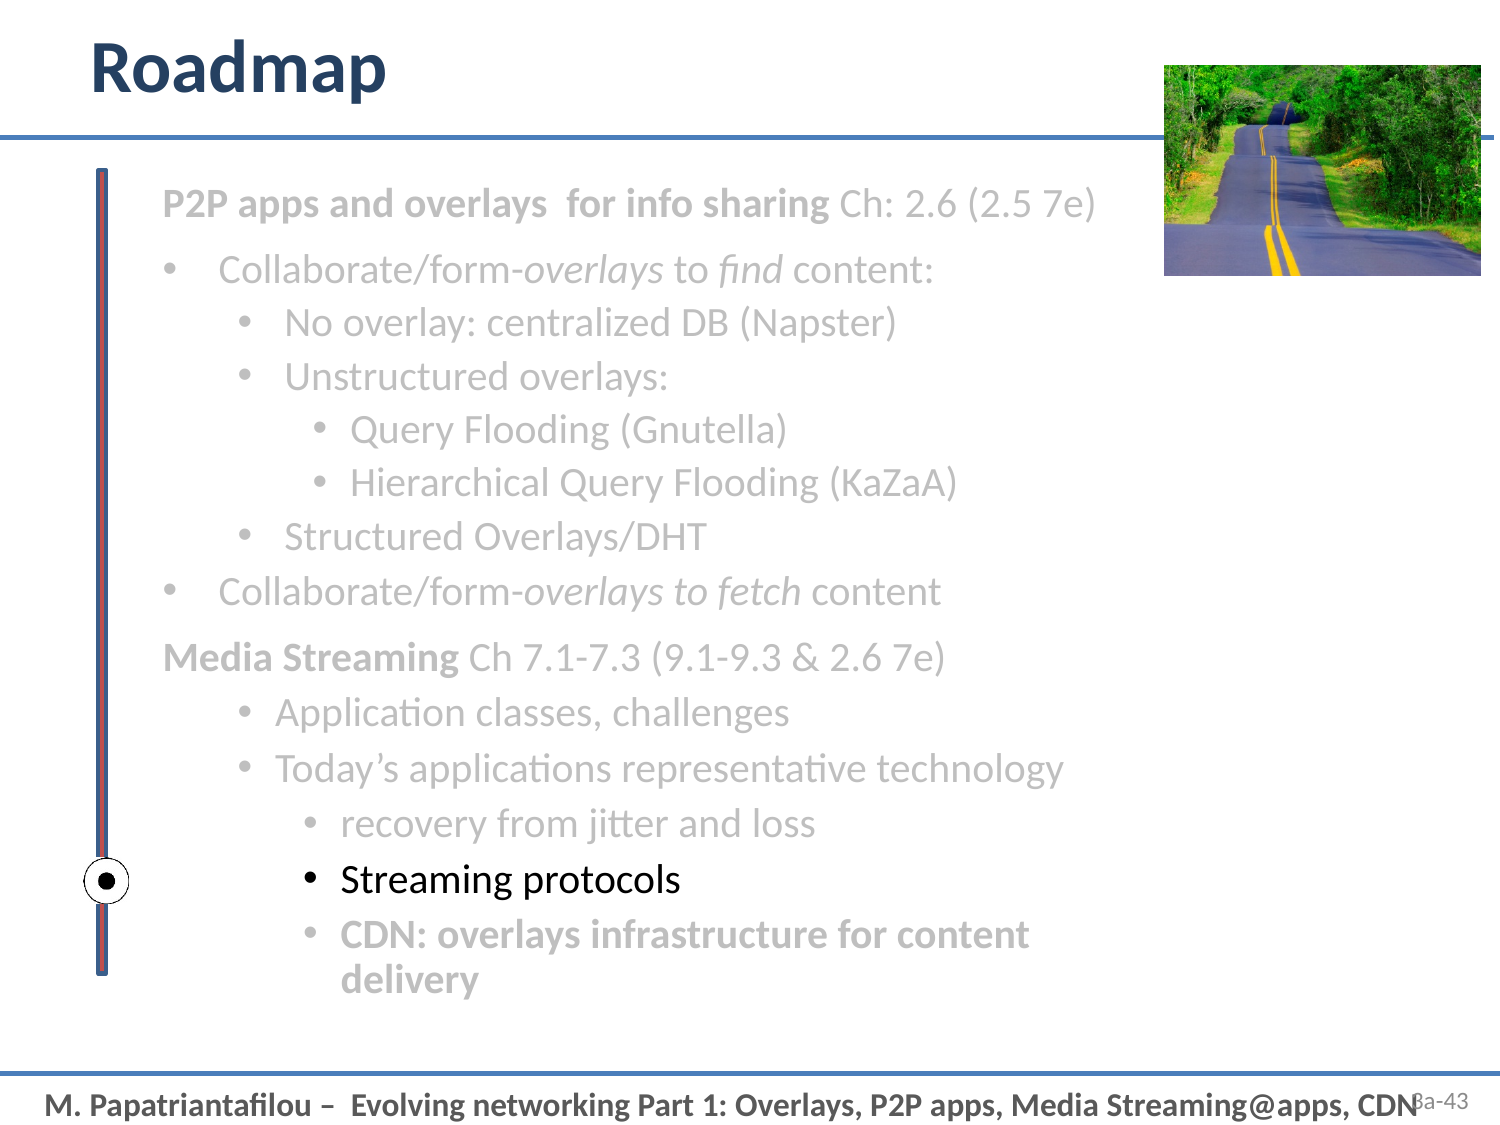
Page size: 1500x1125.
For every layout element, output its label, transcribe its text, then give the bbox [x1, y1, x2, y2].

title Roadmap [75, 0, 1425, 126]
picture [82, 857, 130, 904]
text_box [96, 913, 108, 976]
text_box P2P apps and overlays for info sharing Ch: 2.6 (2.5 7e) Collaborate/form-overlays to find content: No overlay: centralized DB (Napster) Unstructured overlays: Query Flooding (Gnutella) Hierarchical Query Flooding (KaZaA) Structured Overlays/DHT Collaborate/form-overlays to fetch content Media Streaming Ch 7.1-7.3 (9.1-9.3 & 2.6 7e) Application classes, challenges Today’s applications representative technology recovery from jitter and loss Streaming protocols CDN: overlays infrastructure for content delivery [147, 174, 1140, 974]
picture [1164, 64, 1481, 276]
slide_number 3a-43 [1364, 1069, 1484, 1125]
text_box [96, 168, 108, 856]
